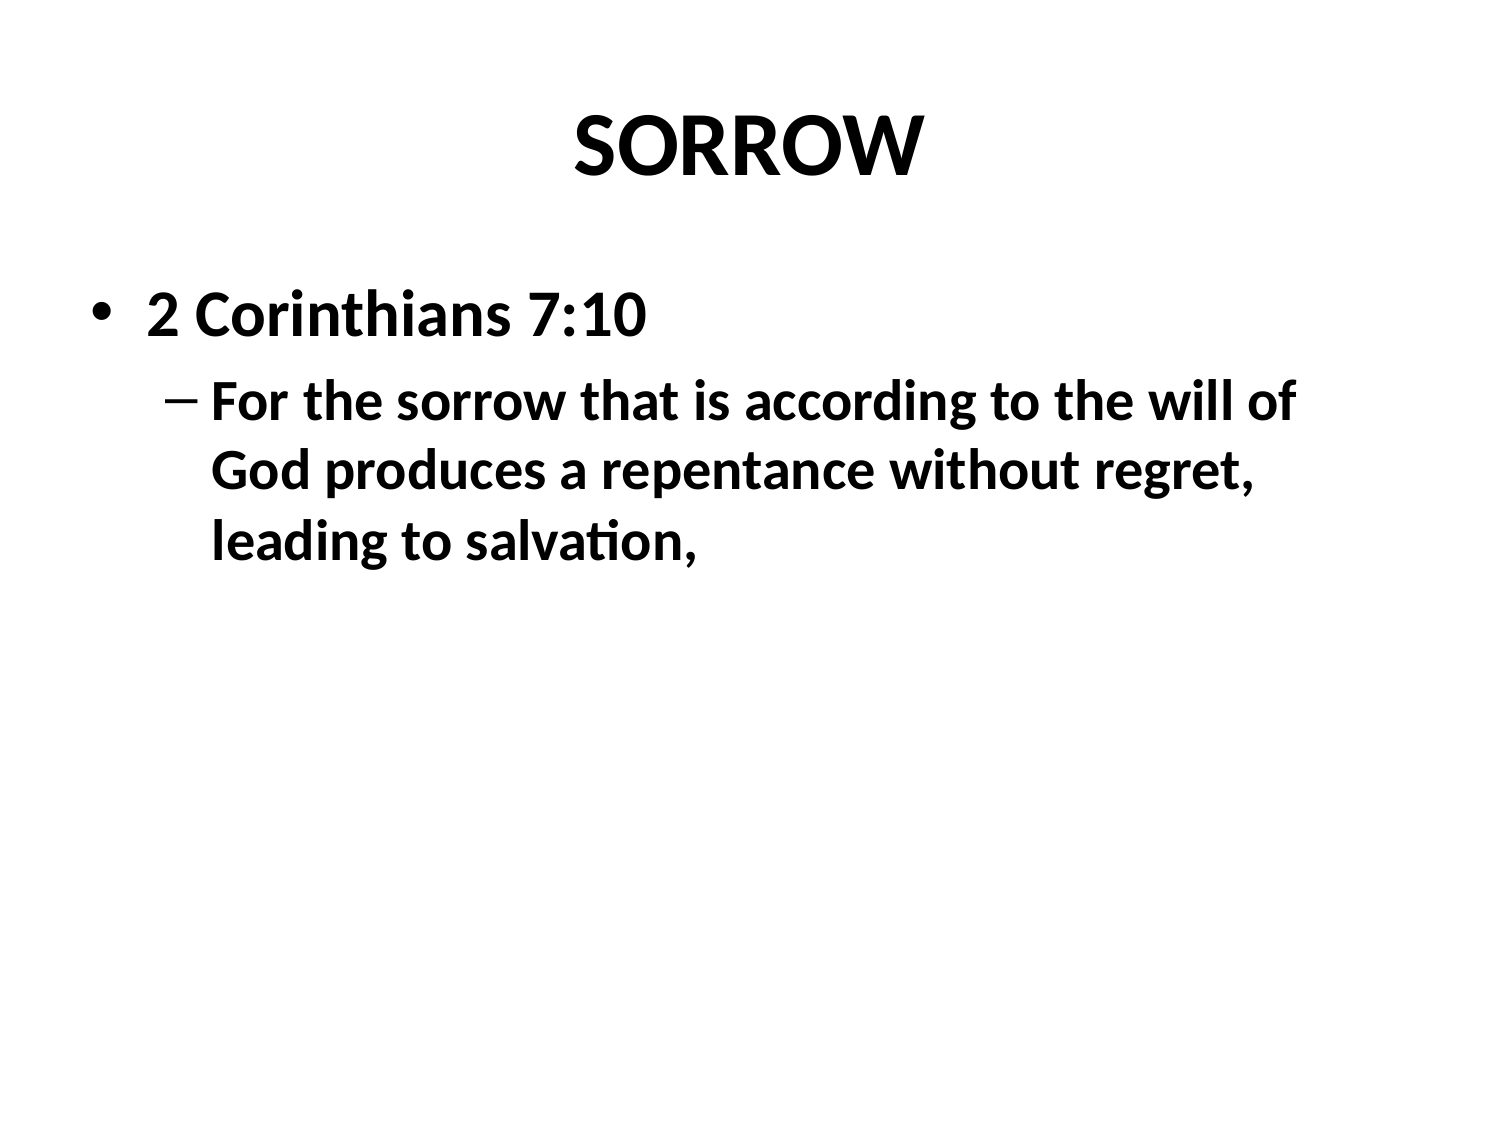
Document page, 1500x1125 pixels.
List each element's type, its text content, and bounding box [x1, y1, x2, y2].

title SORROW [75, 45, 1425, 233]
list 2 Corinthians 7:10 For the sorrow that is according to the will of God produces a repentance without regret, leading to salvation, [75, 262, 1425, 1005]
